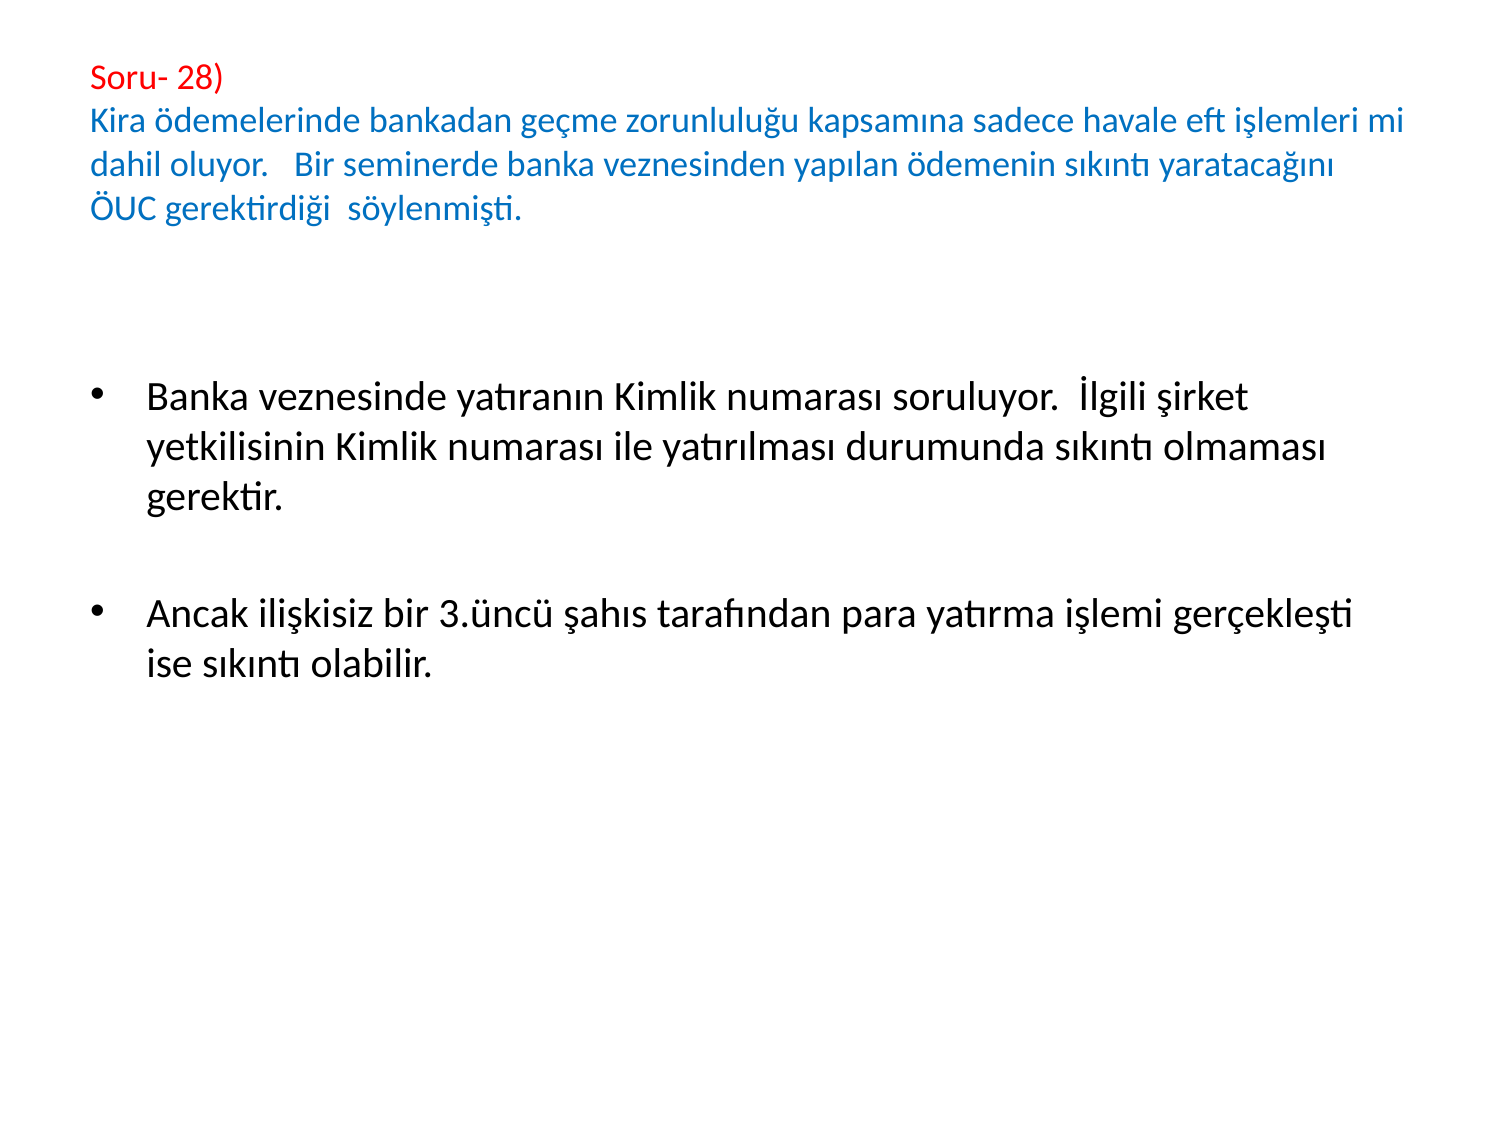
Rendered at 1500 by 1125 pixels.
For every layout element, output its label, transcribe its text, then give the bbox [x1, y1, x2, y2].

title Soru- 28) Kira ödemelerinde bankadan geçme zorunluluğu kapsamına sadece havale eft işlemleri mi dahil oluyor. Bir seminerde banka veznesinden yapılan ödemenin sıkıntı yaratacağını ÖUC gerektirdiği söylenmişti. [75, 45, 1425, 279]
list Banka veznesinde yatıranın Kimlik numarası soruluyor. İlgili şirket yetkilisinin Kimlik numarası ile yatırılması durumunda sıkıntı olmaması gerektir. Ancak ilişkisiz bir 3.üncü şahıs tarafından para yatırma işlemi gerçekleşti ise sıkıntı olabilir. [75, 302, 1425, 1005]
